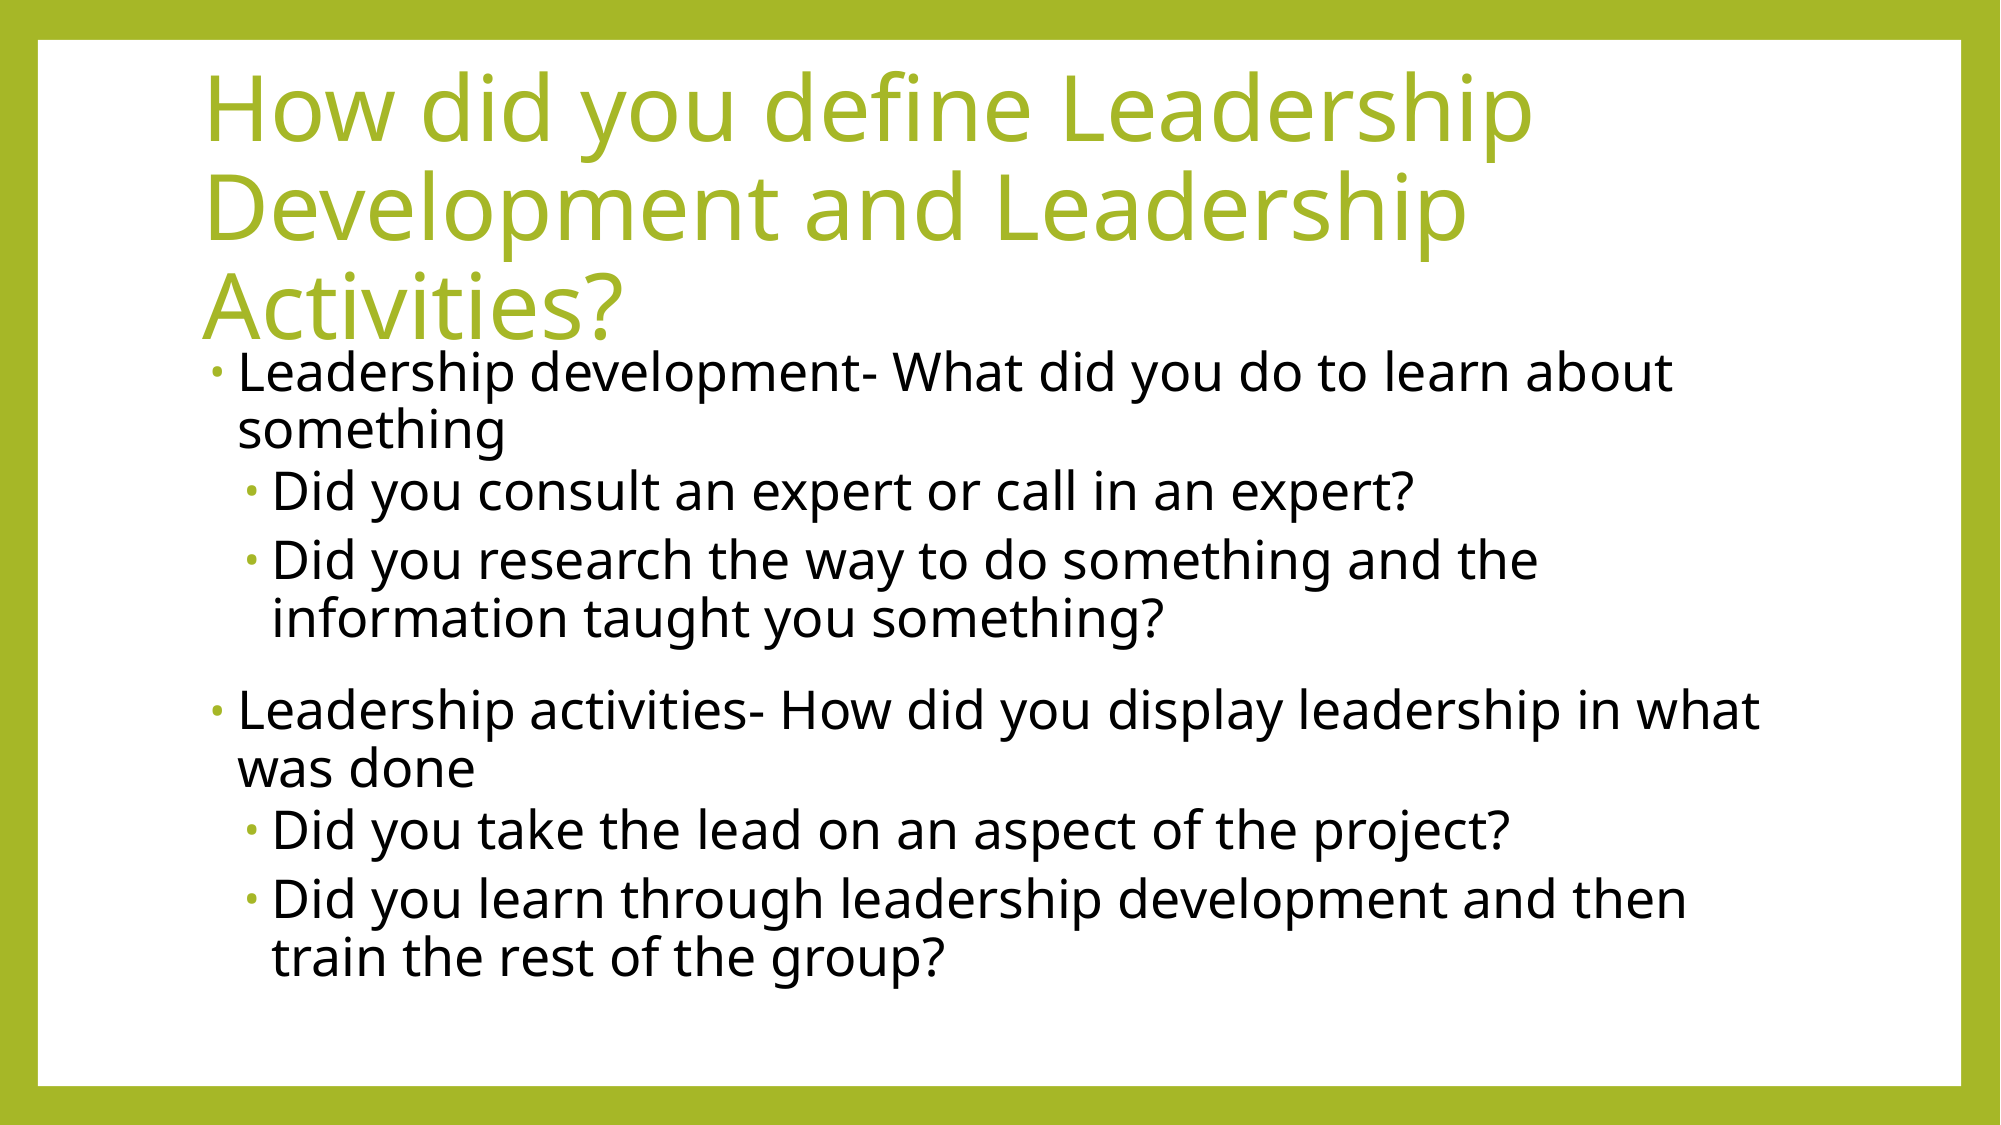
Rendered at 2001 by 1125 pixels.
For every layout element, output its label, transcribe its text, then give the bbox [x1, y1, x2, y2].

title How did you define Leadership Development and Leadership Activities? [187, 99, 1808, 323]
list Leadership development- What did you do to learn about something Did you consult an expert or call in an expert? Did you research the way to do something and the information taught you something? Leadership activities- How did you display leadership in what was done Did you take the lead on an aspect of the project? Did you learn through leadership development and then train the rest of the group? [187, 337, 1808, 1000]
